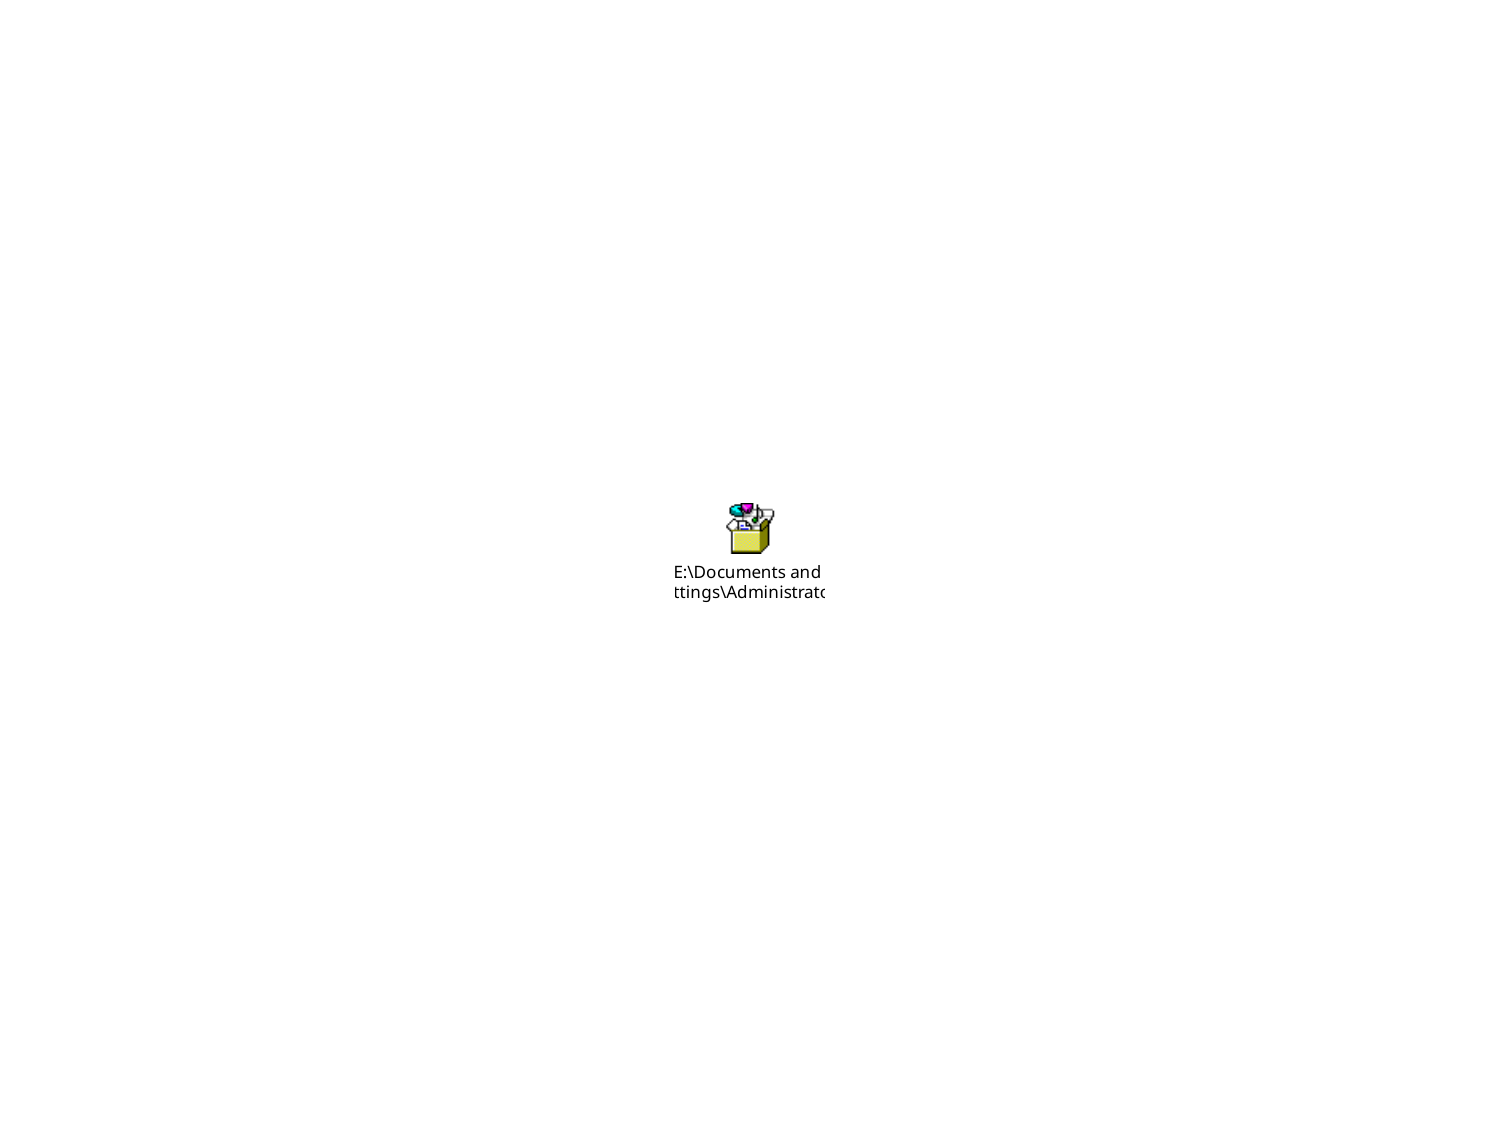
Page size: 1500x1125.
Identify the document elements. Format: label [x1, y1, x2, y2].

text_box [674, 503, 826, 622]
